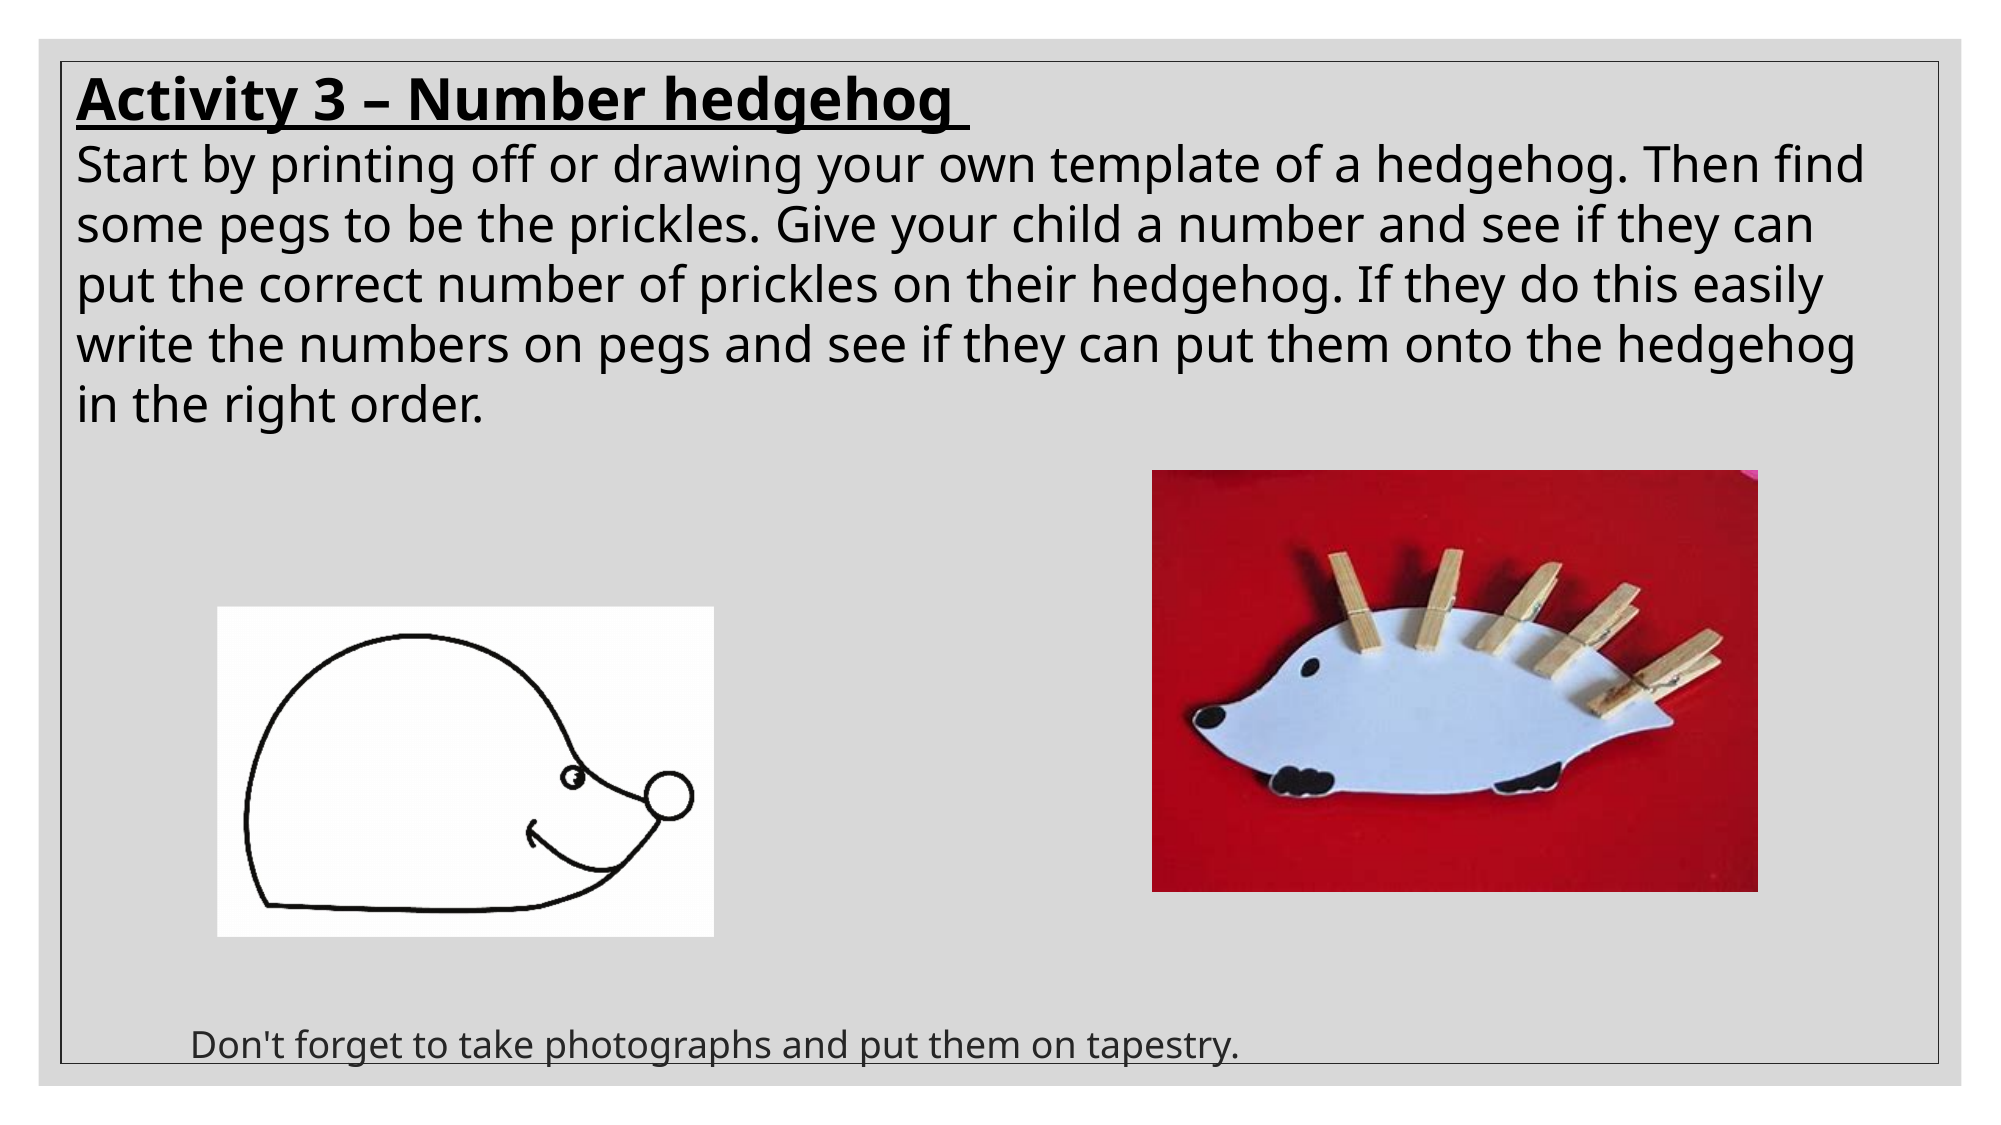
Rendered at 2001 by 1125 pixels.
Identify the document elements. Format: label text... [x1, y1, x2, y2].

picture [218, 523, 714, 1020]
footer Don't forget to take photographs and put them on tapestry. [174, 1015, 1387, 1074]
text_box Activity 3 – Number hedgehog Start by printing off or drawing your own template of a hedgehog. Then find some pegs to be the prickles. Give your child a number and see if they can put the correct number of prickles on their hedgehog. If they do this easily write the numbers on pegs and see if they can put them onto the hedgehog in the right order. [61, 55, 1910, 440]
picture [1152, 470, 1758, 892]
